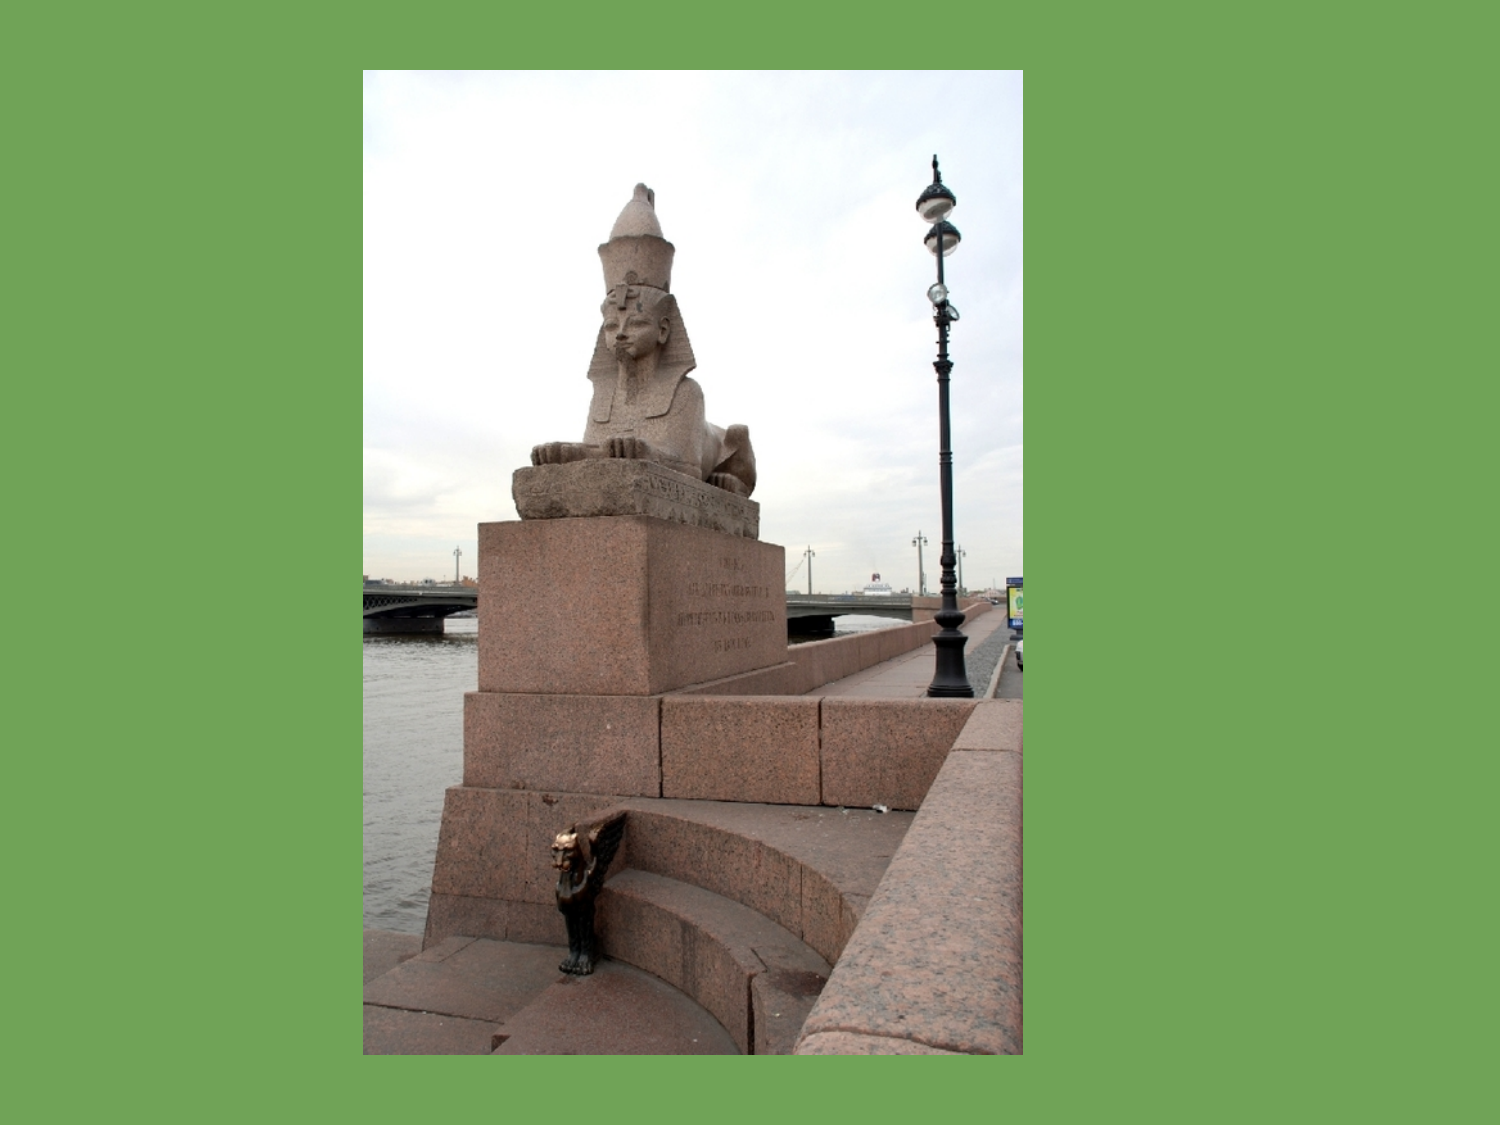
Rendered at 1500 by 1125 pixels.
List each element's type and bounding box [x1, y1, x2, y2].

picture [362, 70, 1023, 1055]
